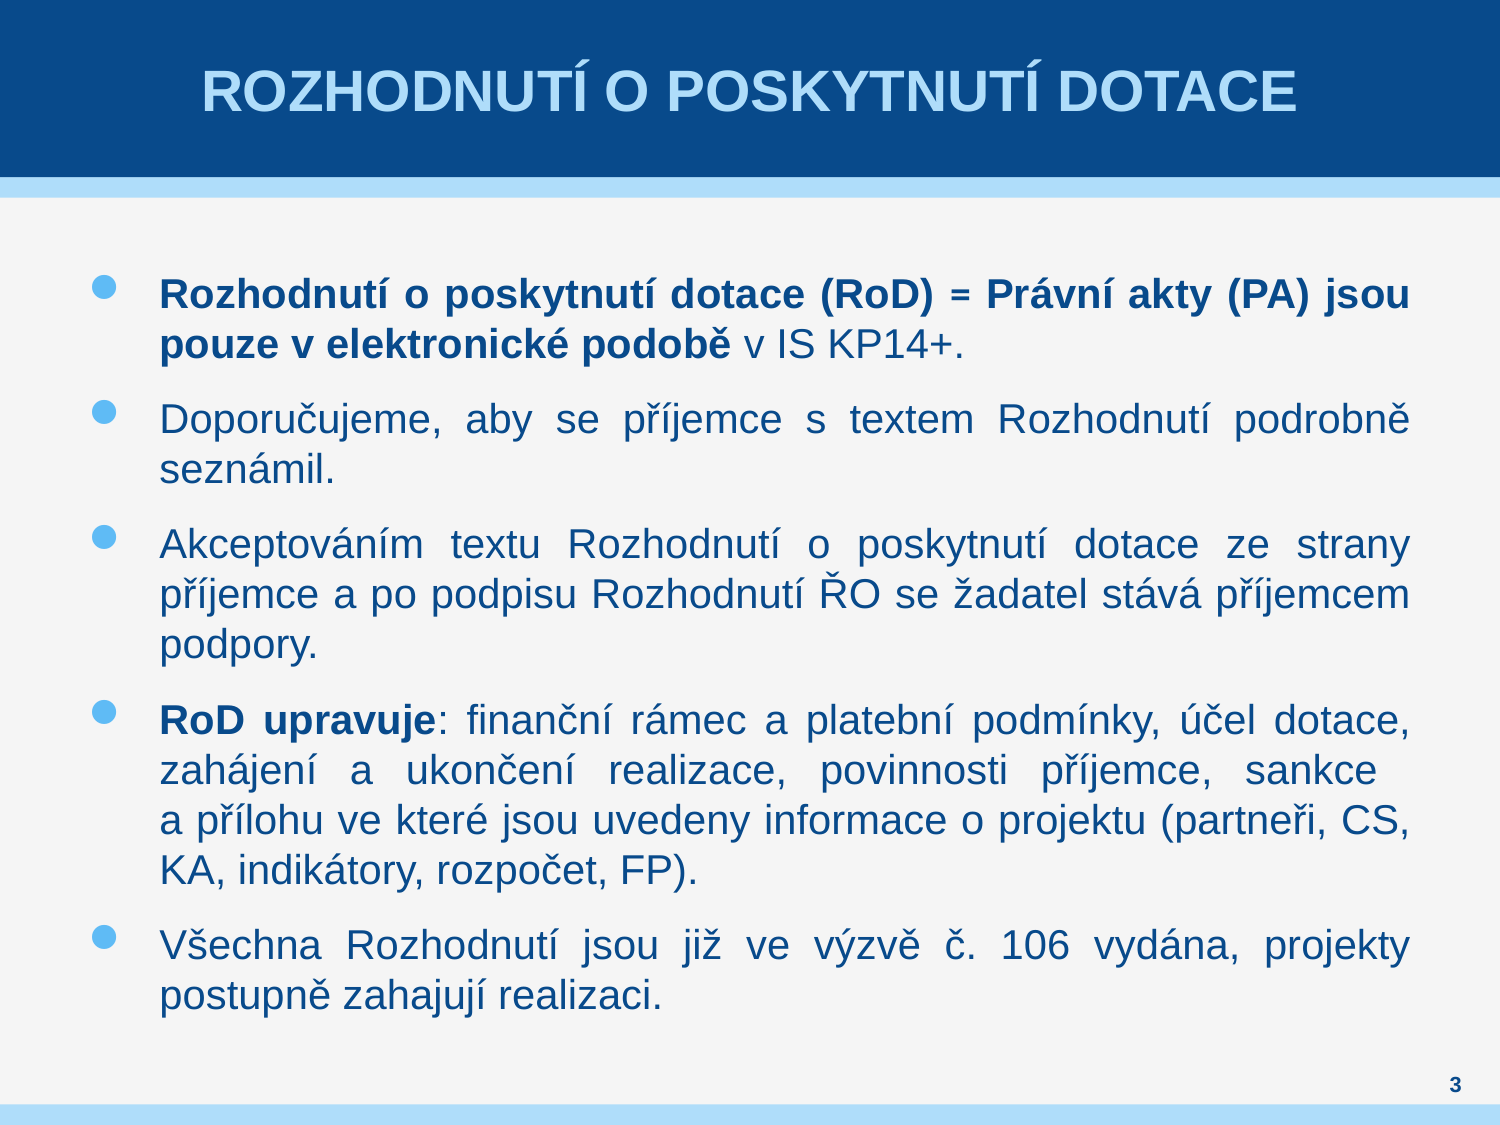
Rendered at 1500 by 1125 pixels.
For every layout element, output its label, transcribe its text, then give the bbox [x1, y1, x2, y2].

slide_number 3 [1417, 1068, 1495, 1099]
title ROZHODNUTÍ O POSKYTNUTÍ DOTACE [59, 0, 1441, 178]
list Rozhodnutí o poskytnutí dotace (RoD) = Právní akty (PA) jsou pouze v elektronické podobě v IS KP14+. Doporučujeme, aby se příjemce s textem Rozhodnutí podrobně seznámil. Akceptováním textu Rozhodnutí o poskytnutí dotace ze strany příjemce a po podpisu Rozhodnutí ŘO se žadatel stává příjemcem podpory. RoD upravuje: finanční rámec a platební podmínky, účel dotace, zahájení a ukončení realizace, povinnosti příjemce, sankce a přílohu ve které jsou uvedeny informace o projektu (partneři, CS, KA, indikátory, rozpočet, FP). Všechna Rozhodnutí jsou již ve výzvě č. 106 vydána, projekty postupně zahajují realizaci. [88, 267, 1412, 1071]
